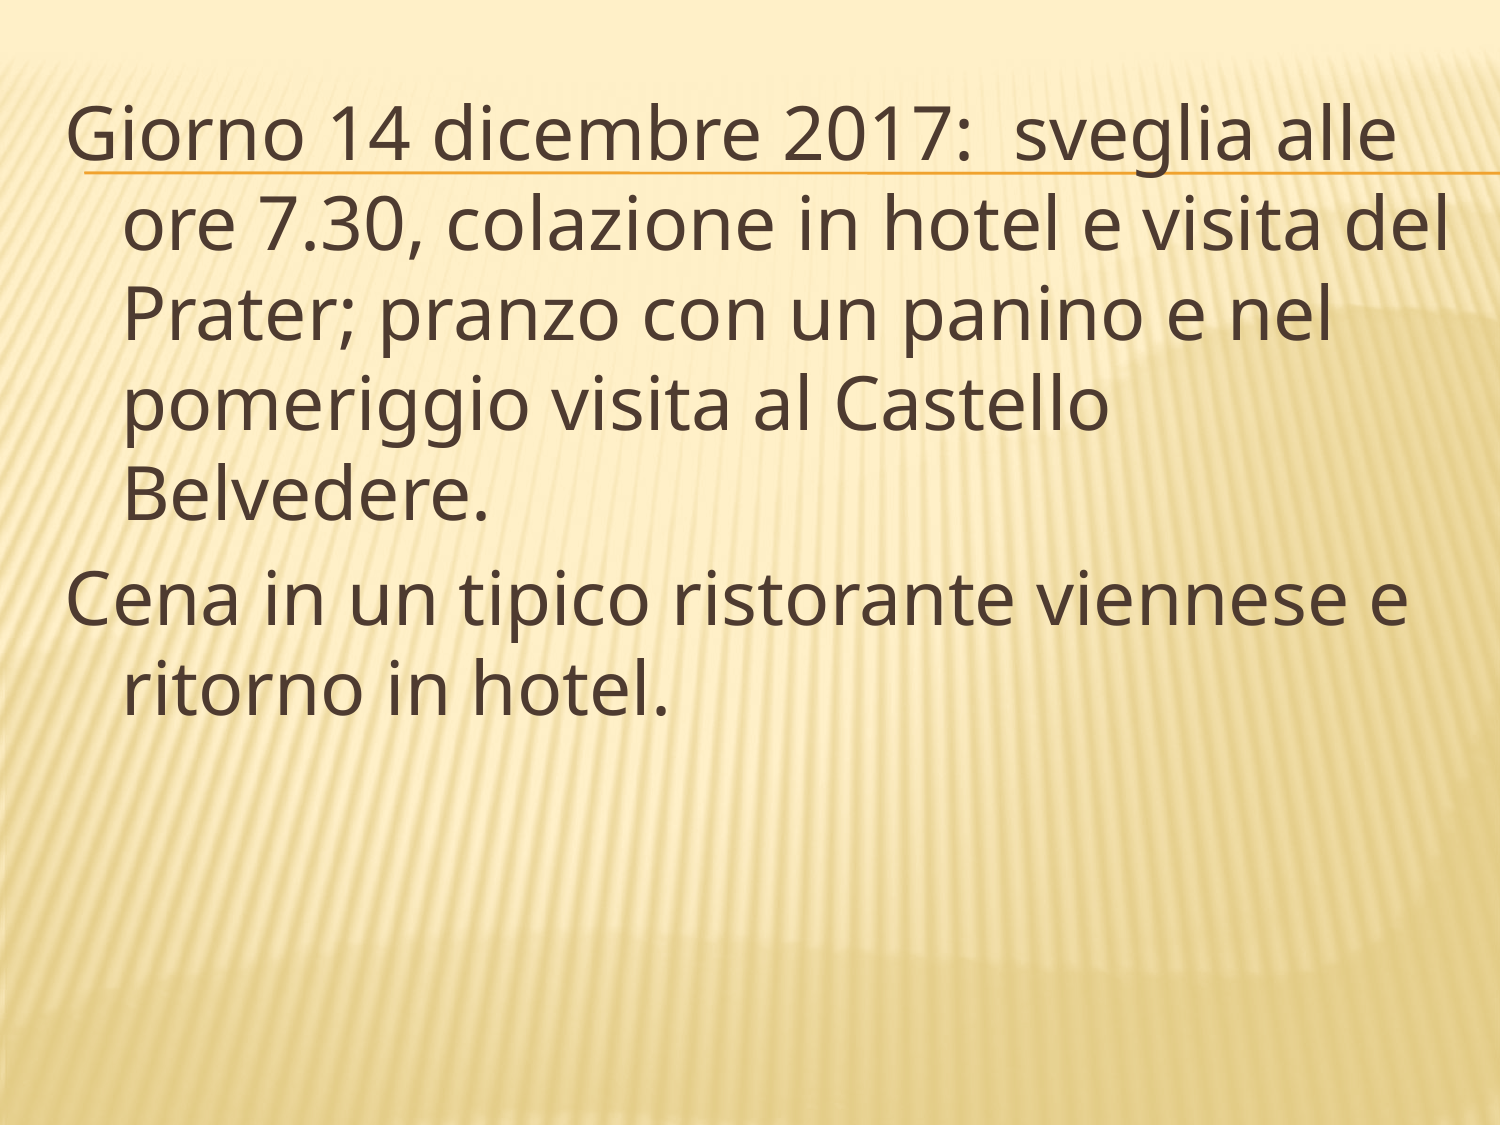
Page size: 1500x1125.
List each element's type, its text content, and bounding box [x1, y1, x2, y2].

list Giorno 14 dicembre 2017: sveglia alle ore 7.30, colazione in hotel e visita del Prater; pranzo con un panino e nel pomeriggio visita al Castello Belvedere. Cena in un tipico ristorante viennese e ritorno in hotel. [50, 78, 1475, 1059]
